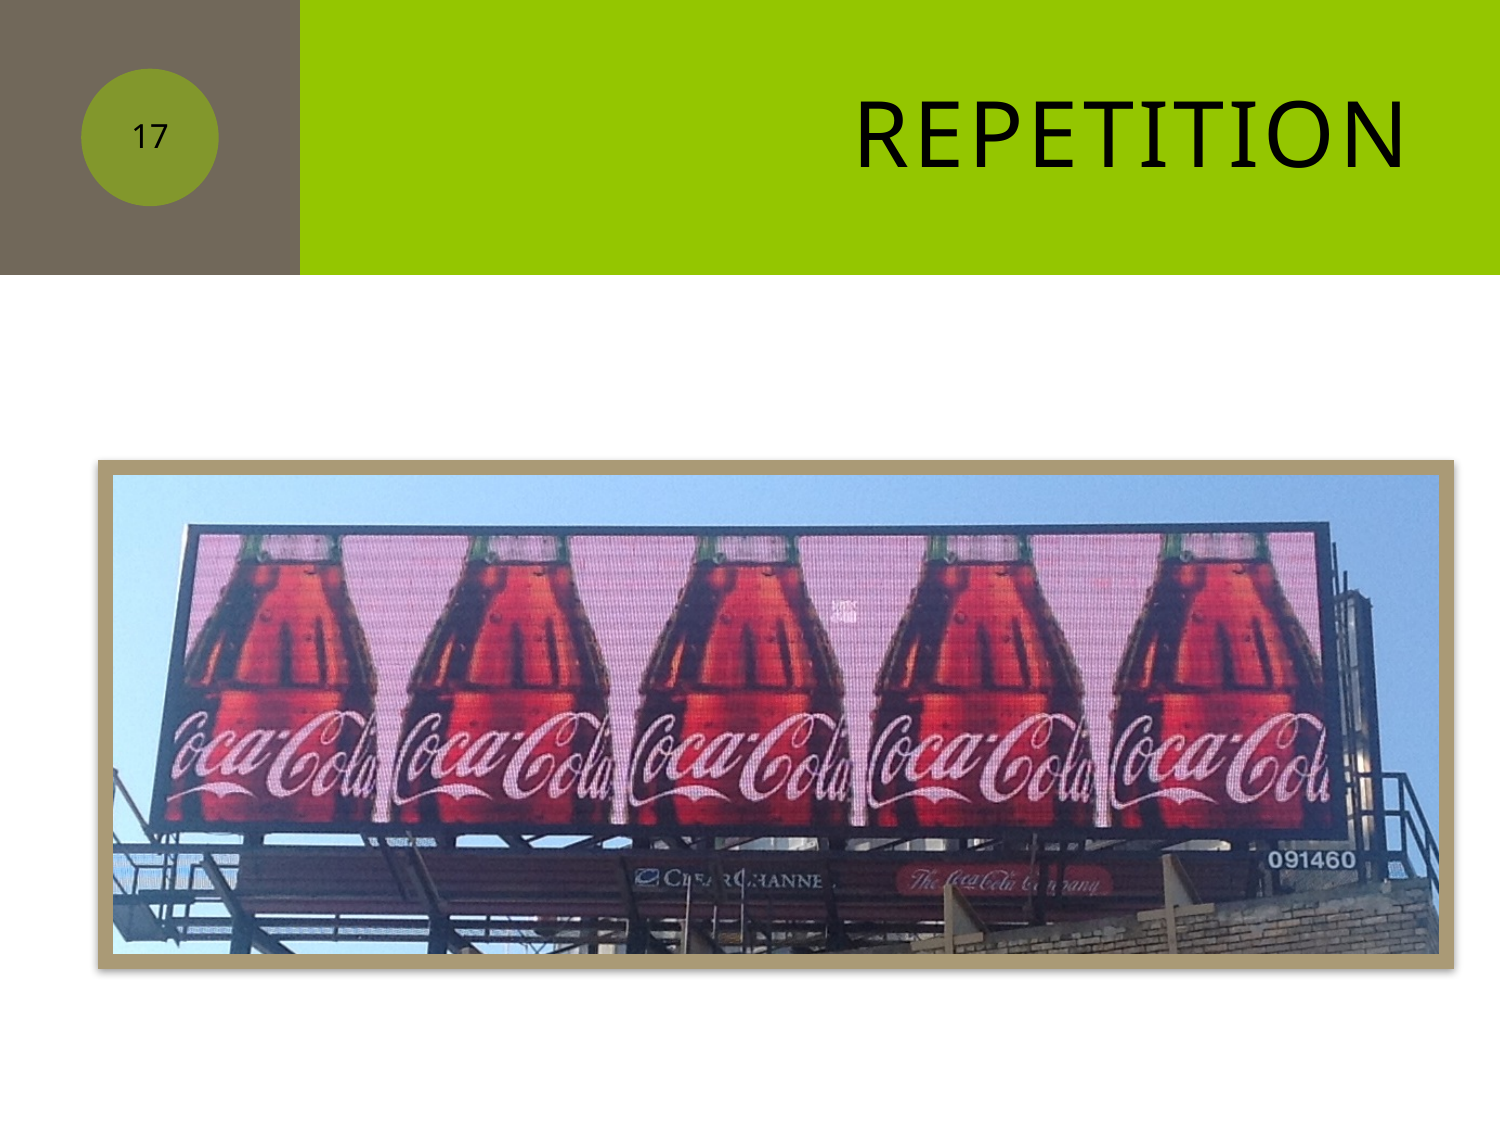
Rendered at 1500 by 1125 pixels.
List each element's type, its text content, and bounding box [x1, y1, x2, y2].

picture [112, 474, 1440, 955]
slide_number 17 [87, 87, 213, 188]
title Repetition [399, 37, 1425, 225]
